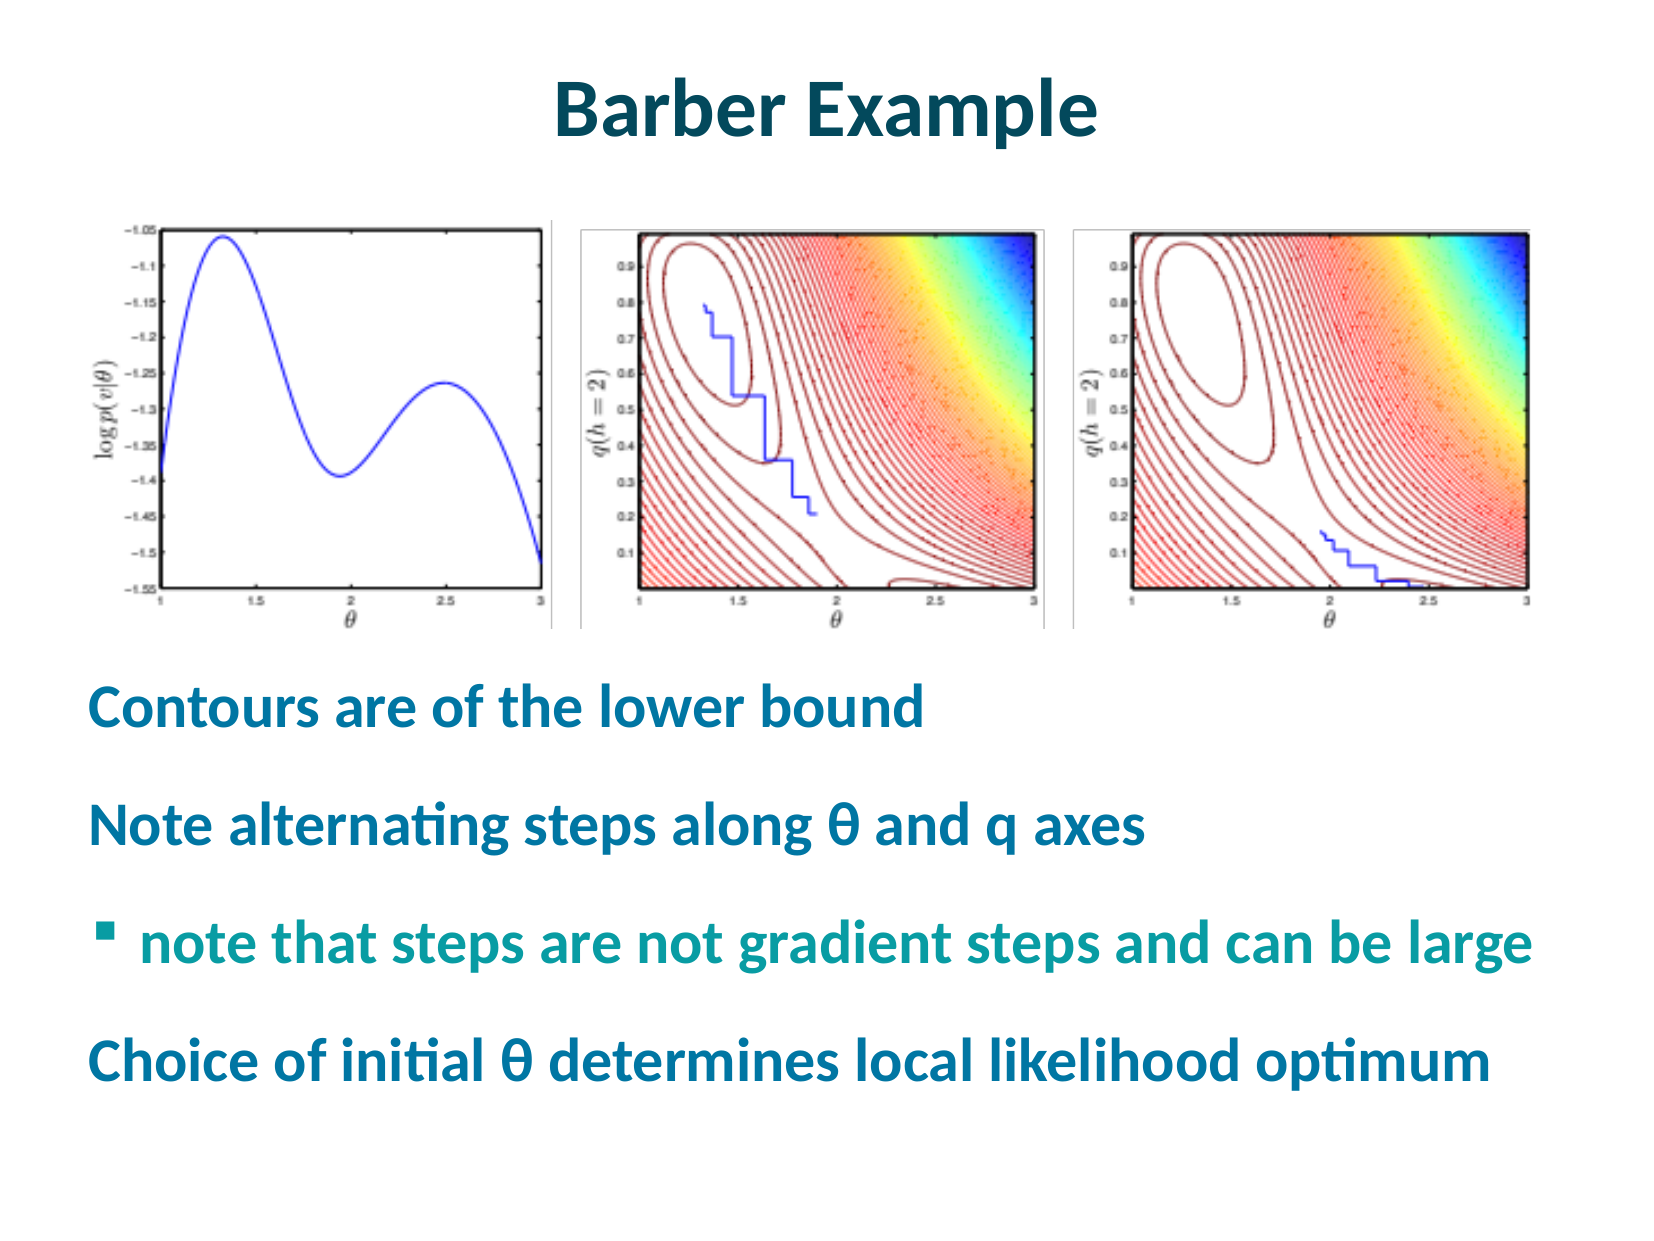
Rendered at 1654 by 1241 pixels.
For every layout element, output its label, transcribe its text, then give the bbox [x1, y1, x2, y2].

title Barber Example [82, 27, 1571, 180]
list Contours are of the lower bound Note alternating steps along θ and q axes note that steps are not gradient steps and can be large Choice of initial θ determines local likelihood optimum [55, 657, 1571, 1108]
picture [89, 219, 1531, 629]
